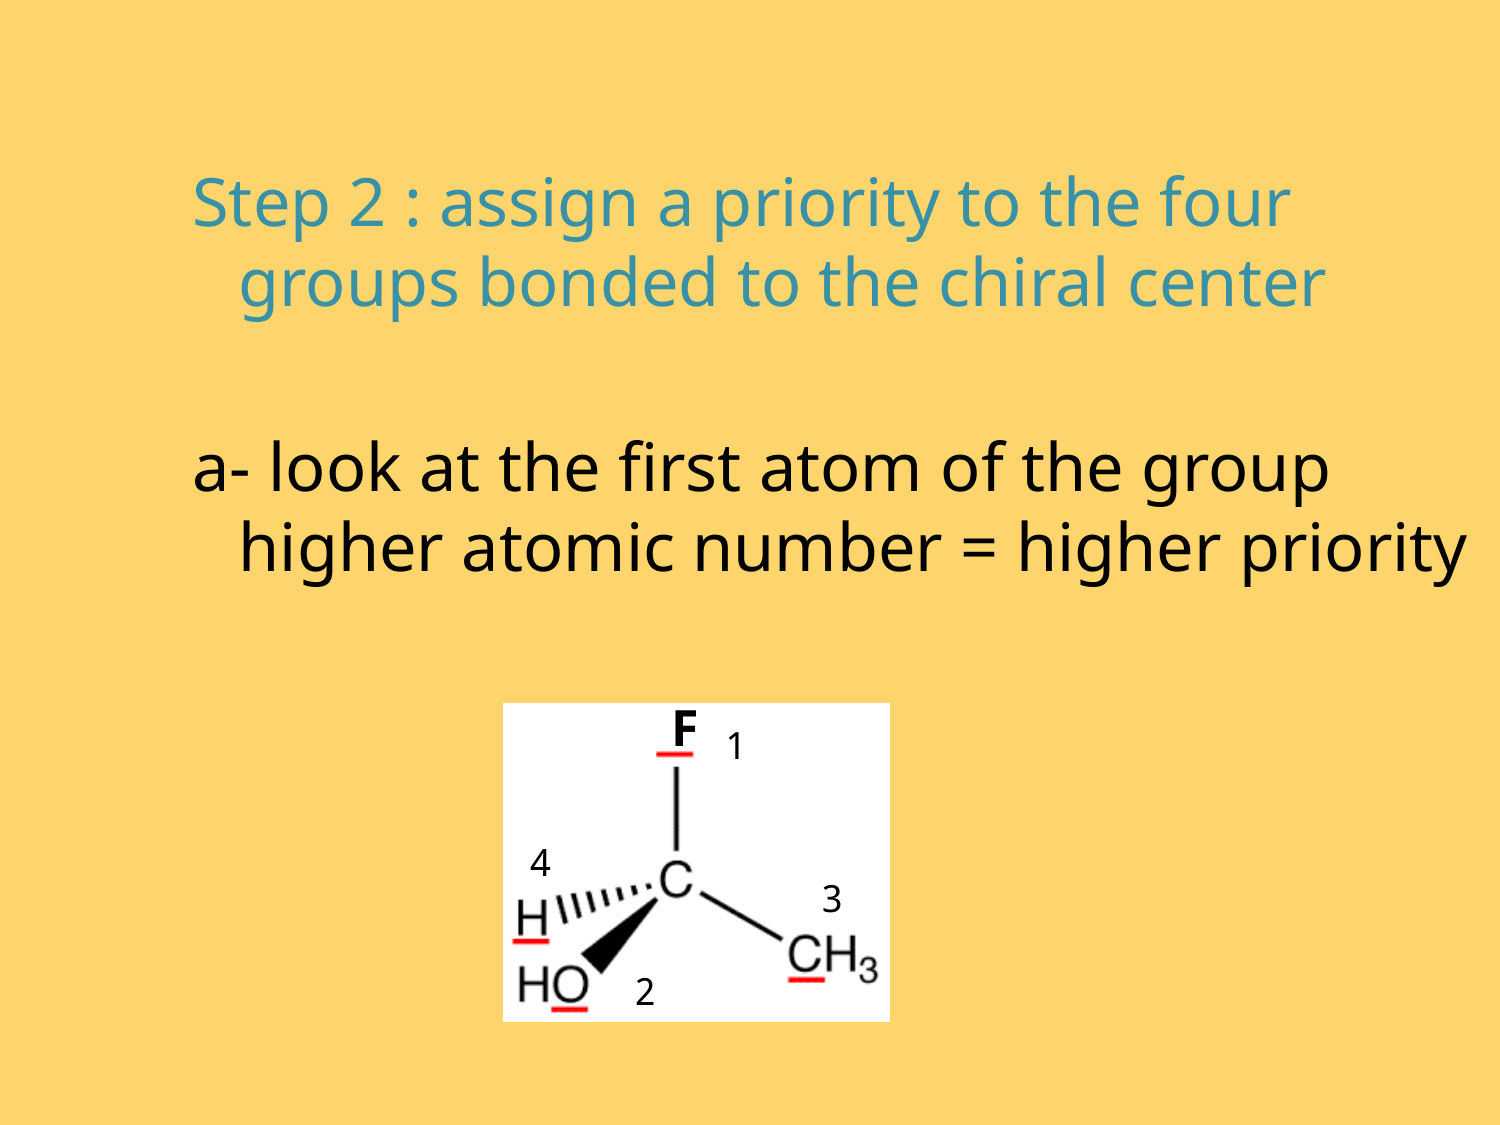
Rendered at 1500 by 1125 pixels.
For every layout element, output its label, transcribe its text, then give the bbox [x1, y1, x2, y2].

list Step 2 : assign a priority to the four groups bonded to the chiral center a- look at the first atom of the group higher atomic number = higher priority [164, 152, 1500, 944]
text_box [503, 702, 891, 1023]
